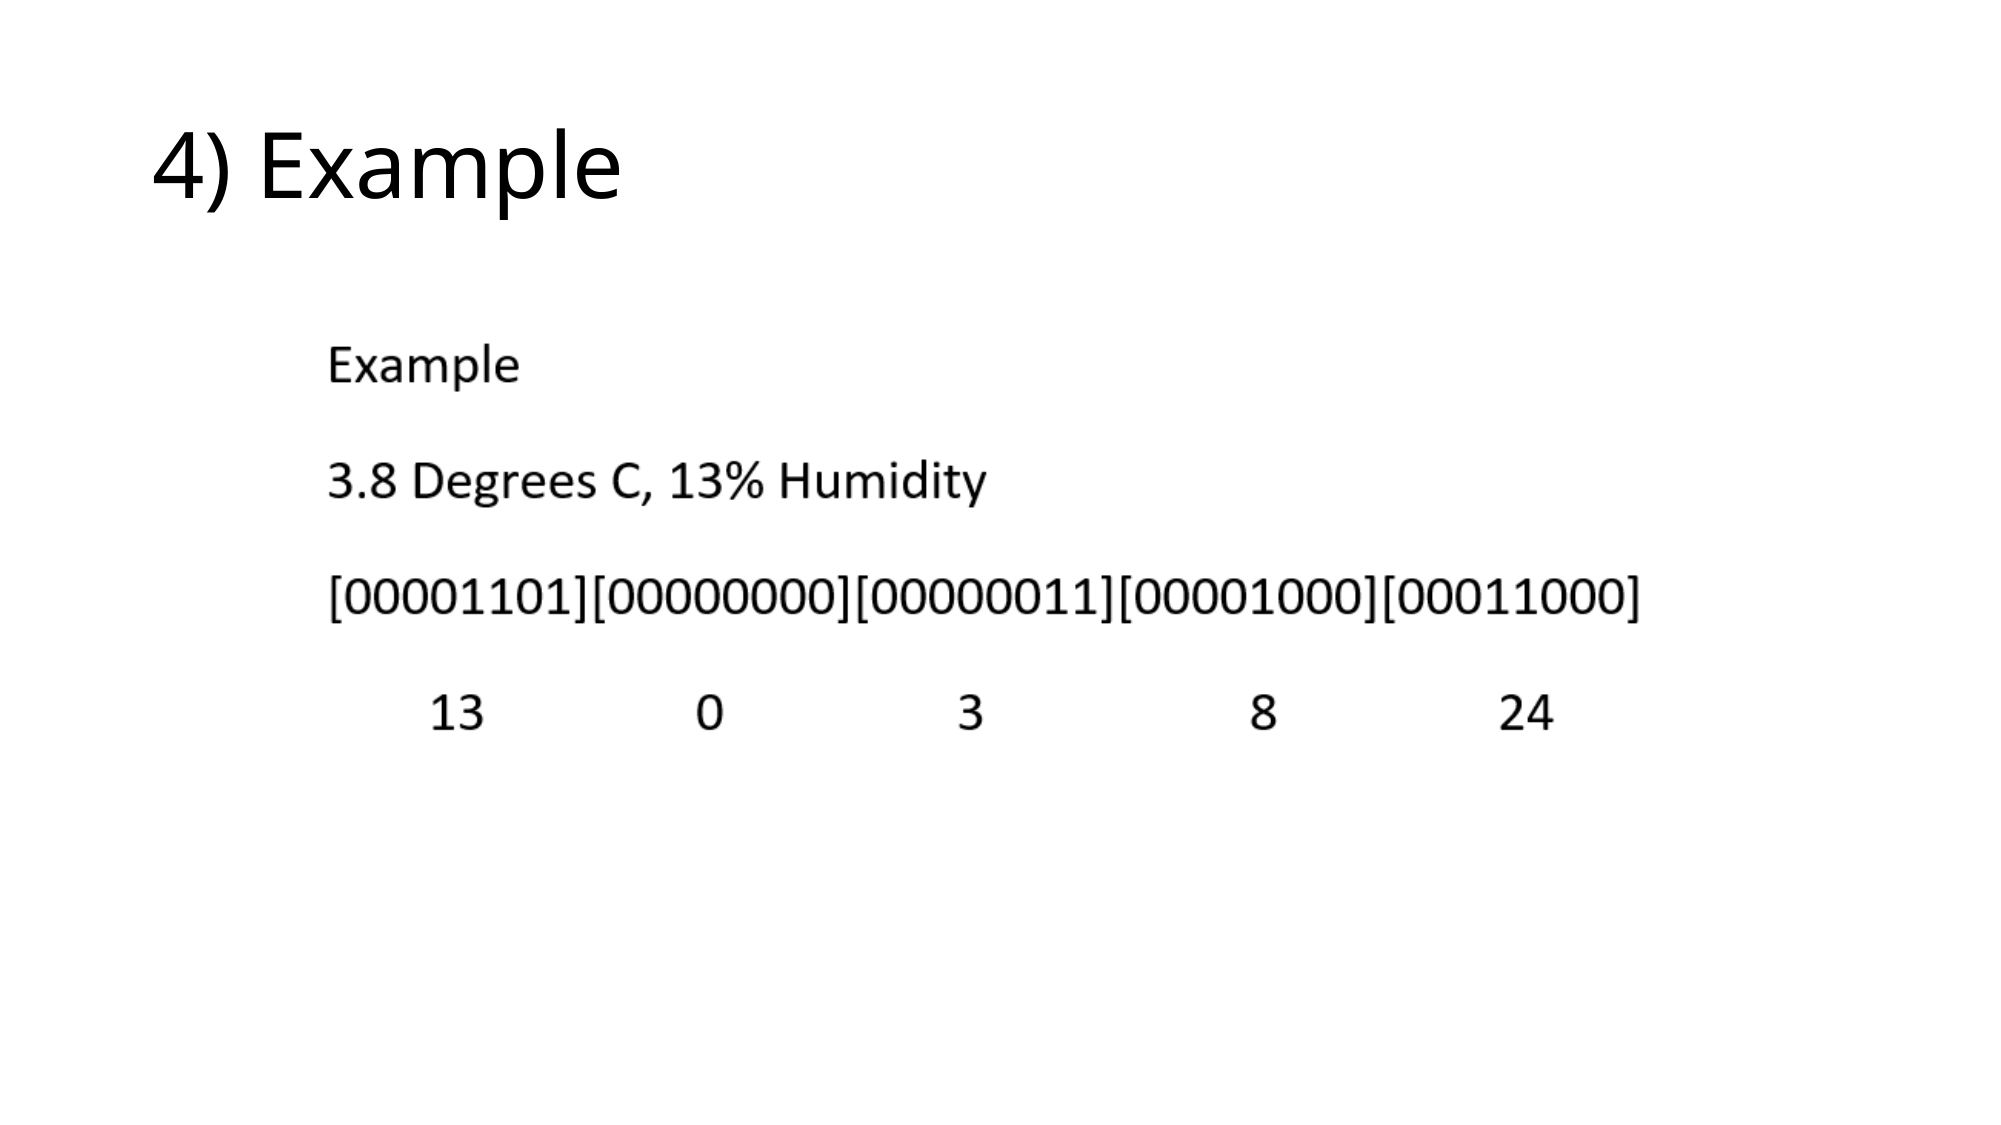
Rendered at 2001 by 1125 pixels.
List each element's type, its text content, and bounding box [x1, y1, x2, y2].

picture [322, 330, 1651, 758]
title 4) Example [137, 59, 1863, 278]
